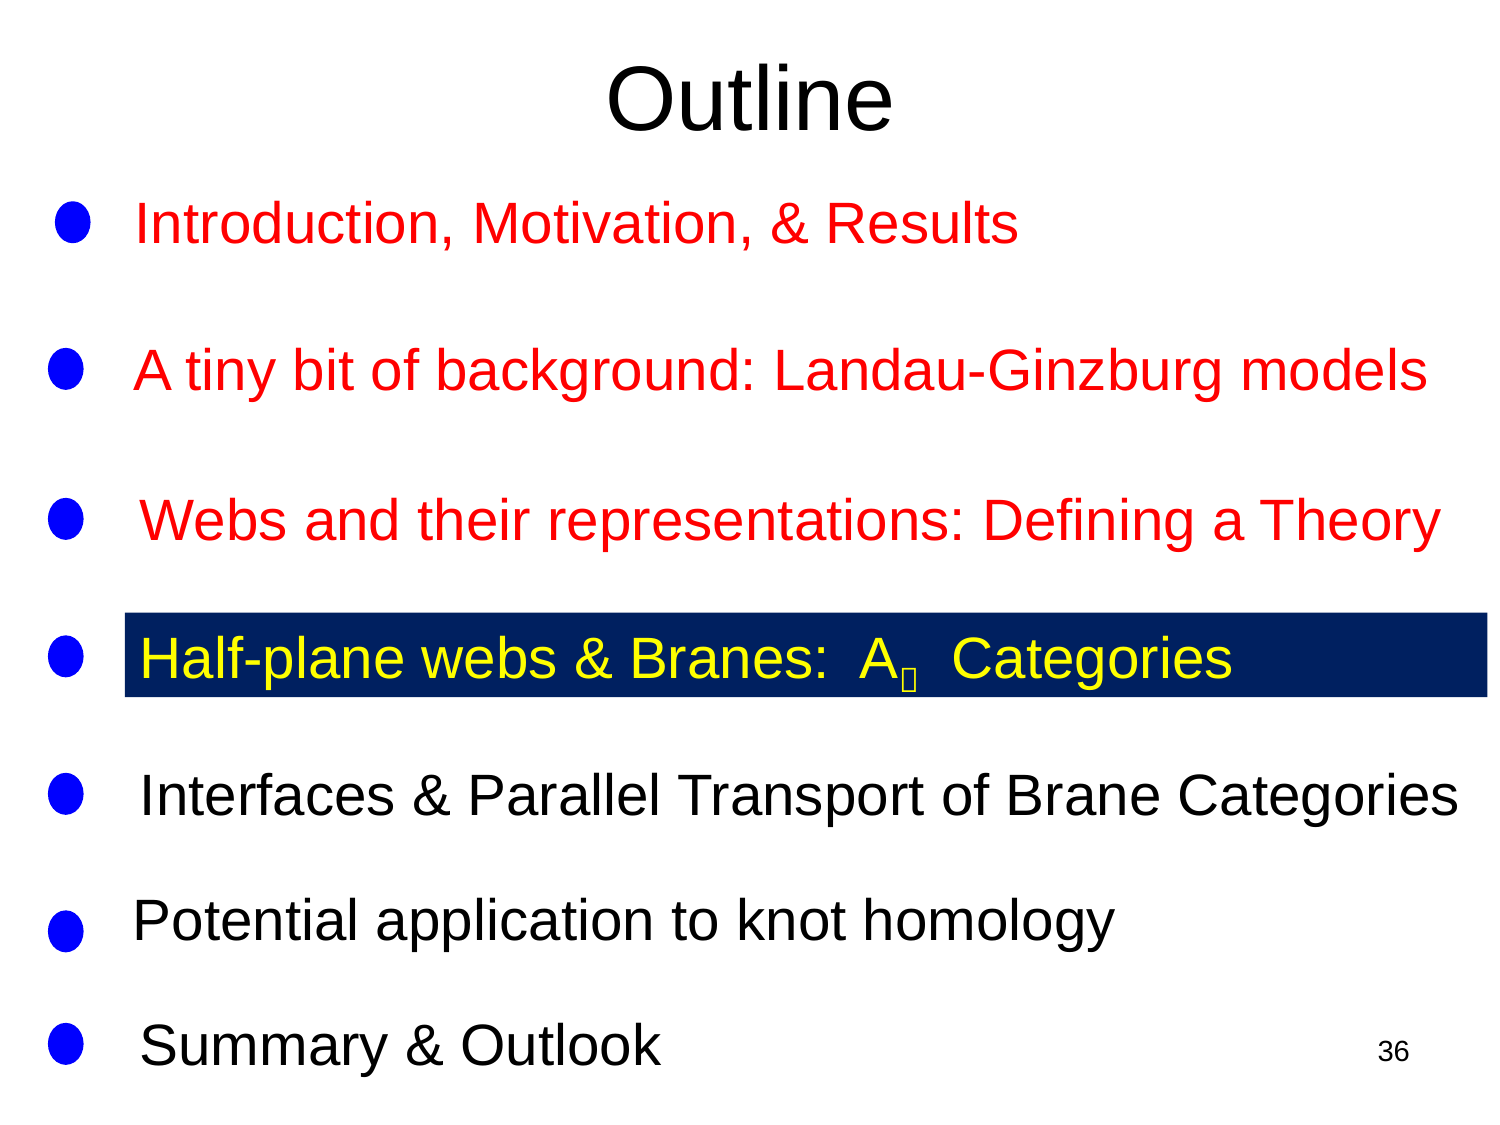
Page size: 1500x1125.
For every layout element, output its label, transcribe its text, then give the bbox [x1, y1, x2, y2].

text_box [47, 910, 84, 953]
text_box Potential application to knot homology [118, 875, 1500, 960]
text_box [47, 635, 84, 678]
text_box A tiny bit of background: Landau-Ginzburg models [118, 324, 1445, 410]
text_box [47, 1022, 84, 1065]
text_box Half-plane webs & Branes: A Categories [125, 612, 1425, 707]
text_box Summary & Outlook [124, 999, 1400, 1085]
text_box [47, 347, 84, 390]
title Outline [75, 0, 1427, 188]
slide_number 36 [1074, 1024, 1426, 1103]
text_box [47, 497, 84, 540]
text_box Introduction, Motivation, & Results [119, 178, 1425, 263]
text_box [54, 201, 91, 244]
text_box Webs and their representations: Defining a Theory [125, 474, 1500, 560]
text_box Interfaces & Parallel Transport of Brane Categories [125, 750, 1500, 835]
text_box [47, 772, 84, 815]
text_box [1425, 612, 1488, 698]
